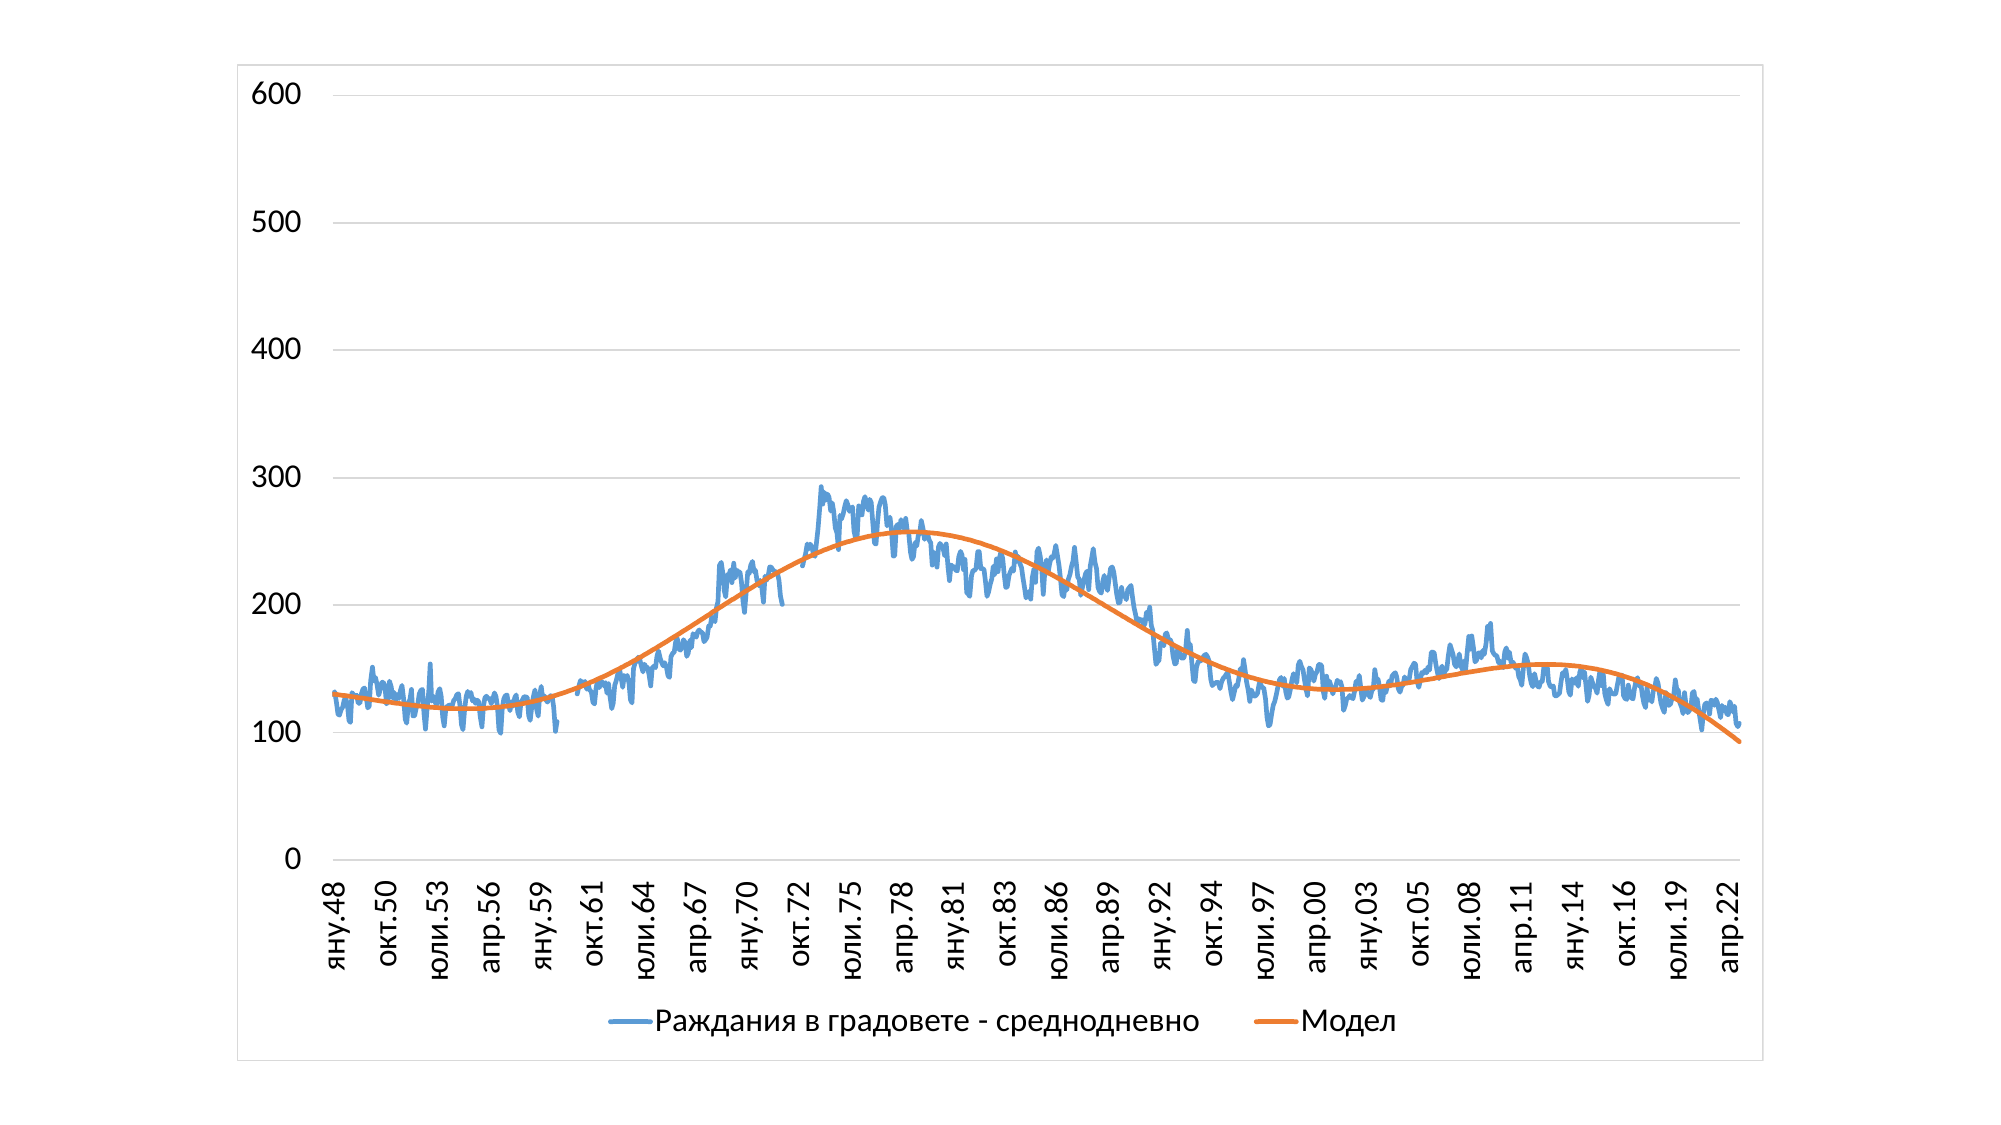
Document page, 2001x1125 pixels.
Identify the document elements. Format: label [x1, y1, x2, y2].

picture [236, 63, 1764, 1062]
